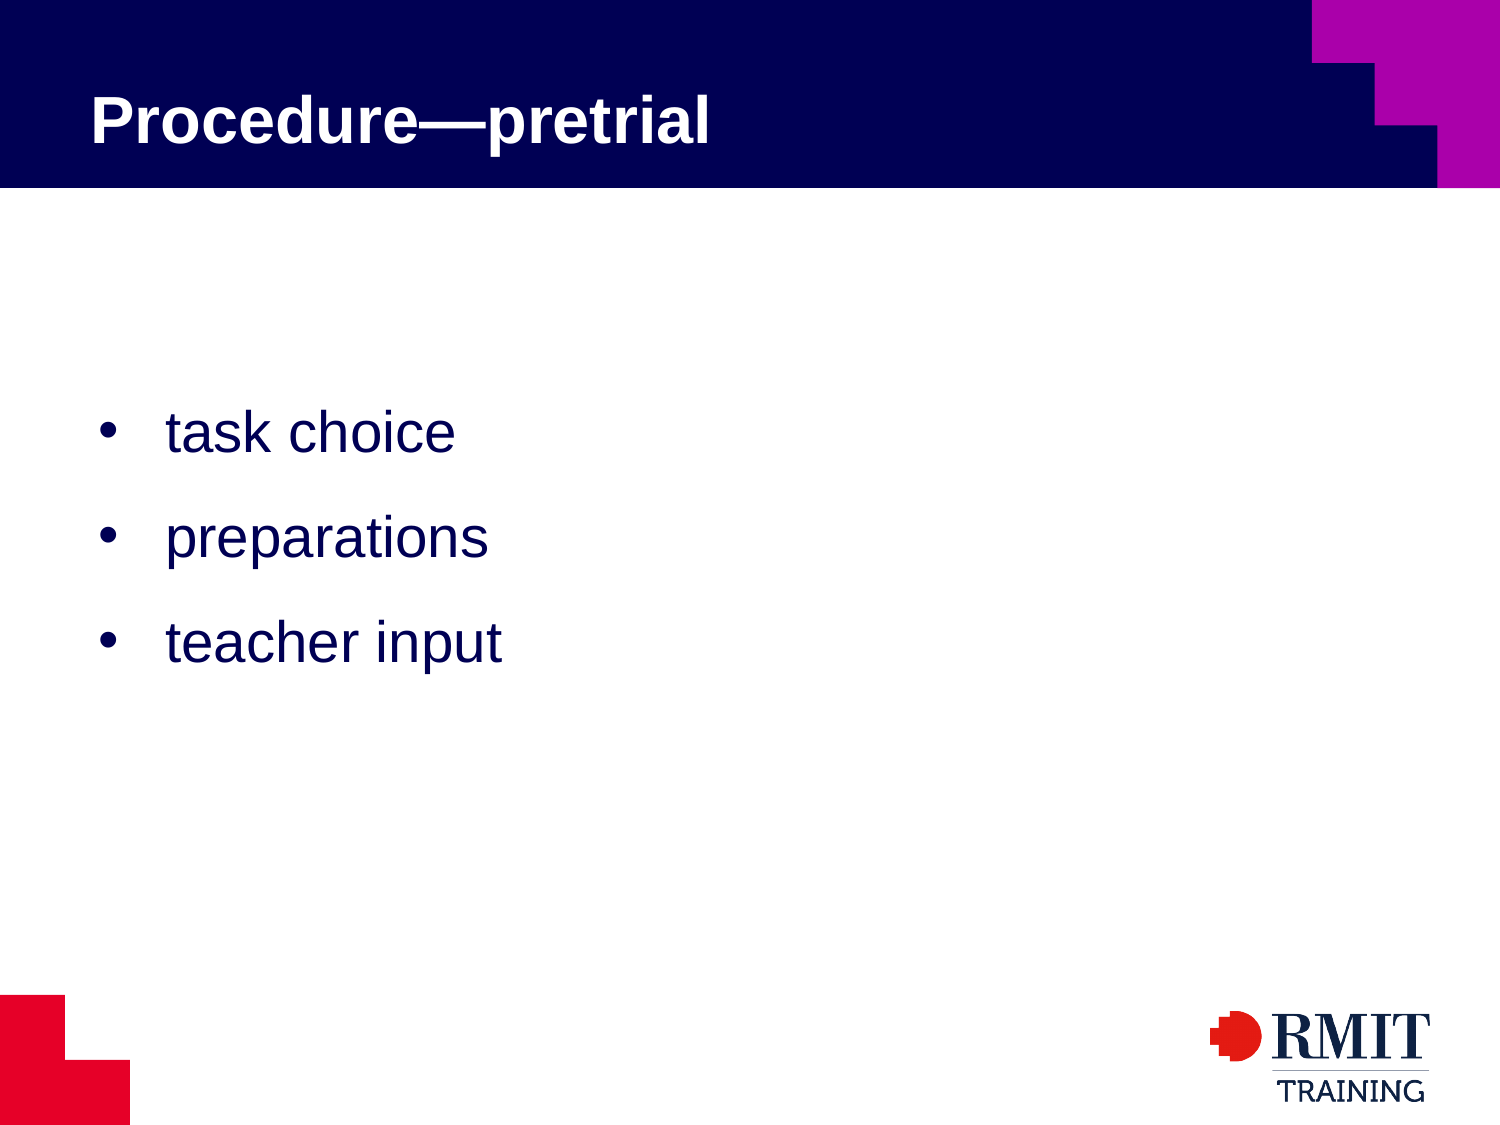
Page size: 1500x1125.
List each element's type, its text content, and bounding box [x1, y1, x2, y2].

picture [1210, 1011, 1430, 1102]
title Procedure—pretrial [75, 45, 1425, 189]
list task choice preparations teacher input [75, 262, 1425, 984]
